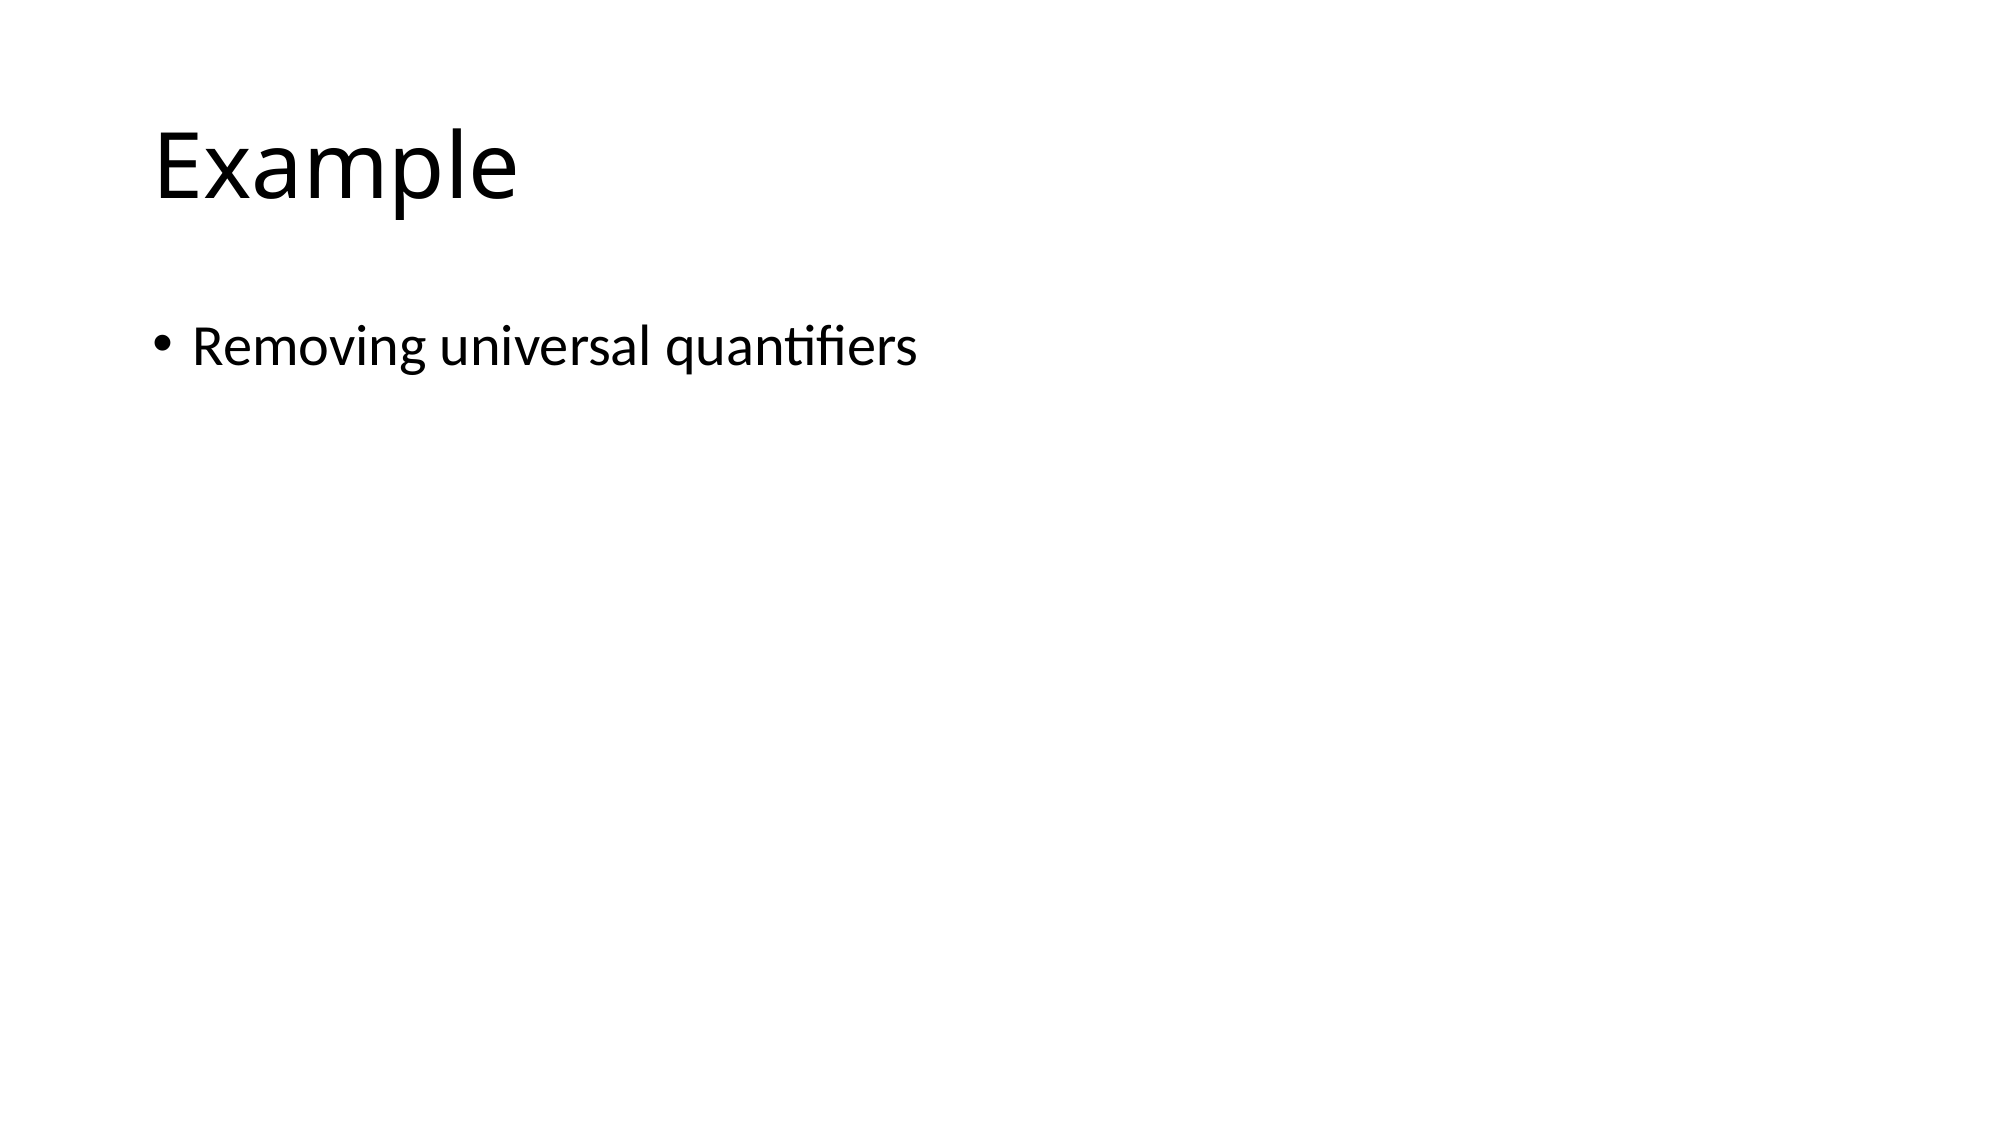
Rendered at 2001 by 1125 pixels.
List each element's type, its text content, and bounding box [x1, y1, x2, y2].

title Example [137, 59, 1863, 278]
